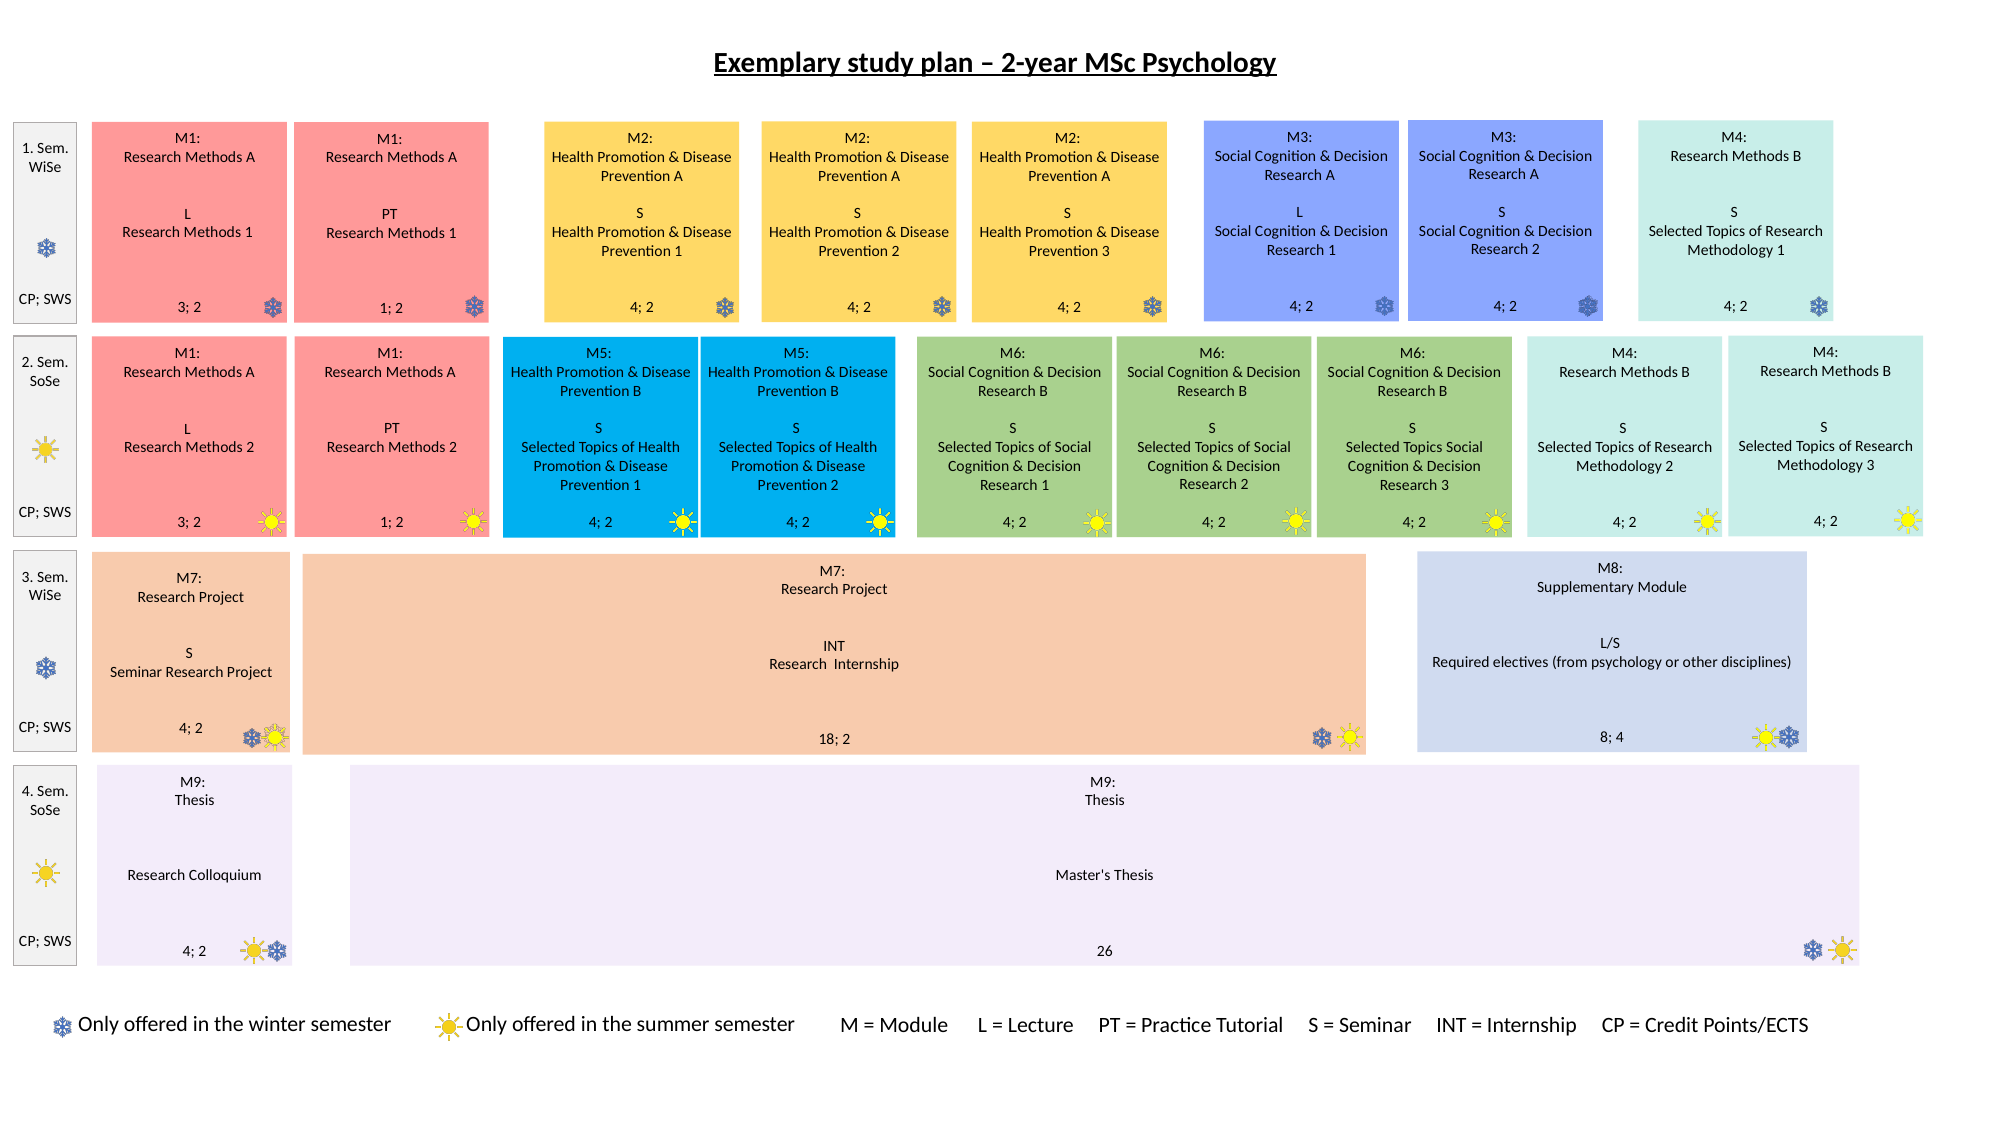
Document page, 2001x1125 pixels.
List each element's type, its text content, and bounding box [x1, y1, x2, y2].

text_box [761, 121, 957, 323]
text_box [92, 551, 291, 753]
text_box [91, 121, 287, 323]
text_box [91, 336, 287, 538]
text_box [97, 764, 293, 966]
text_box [1316, 336, 1512, 538]
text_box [349, 764, 1860, 966]
picture [31, 435, 60, 464]
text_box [1203, 120, 1399, 322]
text_box 2. Sem. SoSe CP; SWS [12, 335, 78, 538]
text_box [302, 553, 1366, 755]
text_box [294, 121, 489, 323]
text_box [700, 336, 896, 538]
picture [31, 858, 61, 888]
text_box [544, 121, 740, 323]
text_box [1408, 120, 1603, 321]
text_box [1417, 551, 1808, 753]
text_box M = Module L = Lecture PT = Practice Tutorial S = Seminar INT = Internship CP = Credit Points/ECTS [834, 997, 1977, 1050]
picture [32, 234, 61, 262]
picture [239, 936, 269, 965]
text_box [503, 336, 699, 538]
text_box 3. Sem. WiSe CP; SWS [13, 549, 78, 752]
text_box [446, 996, 834, 1059]
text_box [1638, 120, 1834, 322]
picture [30, 652, 62, 684]
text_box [294, 336, 490, 538]
text_box 1. Sem. WiSe CP; SWS [13, 121, 78, 324]
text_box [1527, 336, 1723, 538]
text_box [971, 121, 1167, 323]
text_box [1116, 336, 1312, 538]
text_box 4. Sem. SoSe CP; SWS [13, 764, 78, 967]
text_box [917, 336, 1113, 538]
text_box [47, 996, 446, 1059]
title Exemplary study plan – 2-year MSc Psychology [245, 42, 1746, 84]
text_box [1728, 335, 1924, 537]
